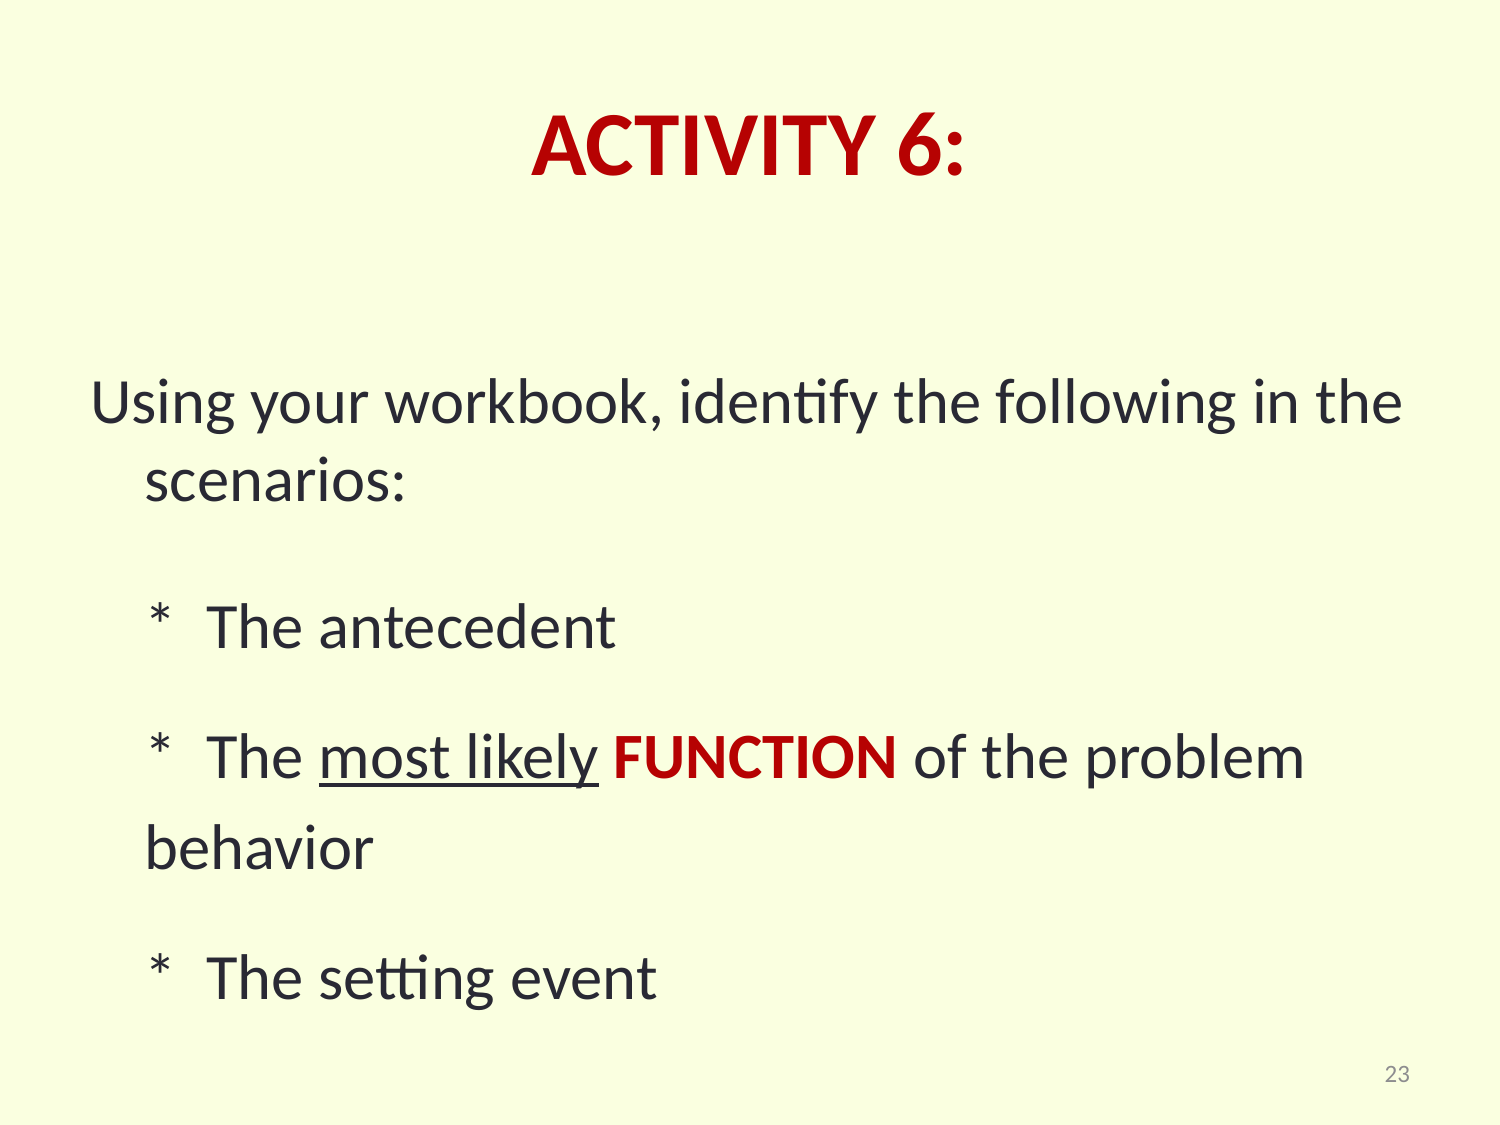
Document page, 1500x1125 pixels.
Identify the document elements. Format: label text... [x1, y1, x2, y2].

title ACTIVITY 6: [75, 45, 1425, 233]
list Using your workbook, identify the following in the scenarios: * The antecedent * The most likely FUNCTION of the problem behavior * The setting event [75, 351, 1425, 1033]
slide_number 23 [1074, 1042, 1425, 1103]
